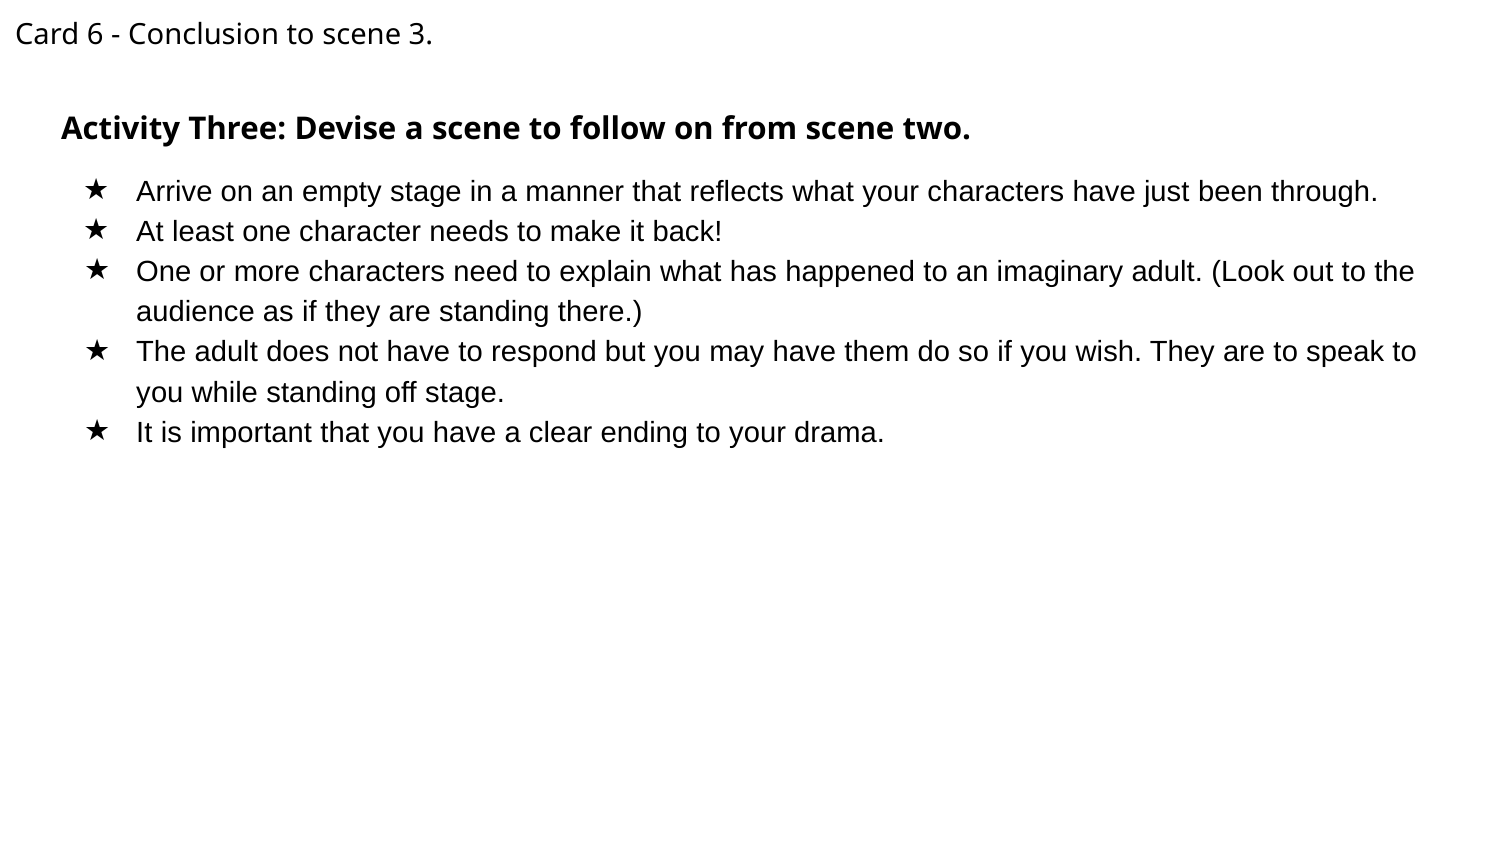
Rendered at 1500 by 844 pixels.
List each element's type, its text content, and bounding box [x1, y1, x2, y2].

text_box Activity Three: Devise a scene to follow on from scene two. Arrive on an empty stage in a manner that reflects what your characters have just been through. At least one character needs to make it back! One or more characters need to explain what has happened to an imaginary adult. (Look out to the audience as if they are standing there.) The adult does not have to respond but you may have them do so if you wish. They are to speak to you while standing off stage. It is important that you have a clear ending to your drama. [46, 87, 1472, 463]
text_box Card 6 - Conclusion to scene 3. [0, 0, 1385, 65]
